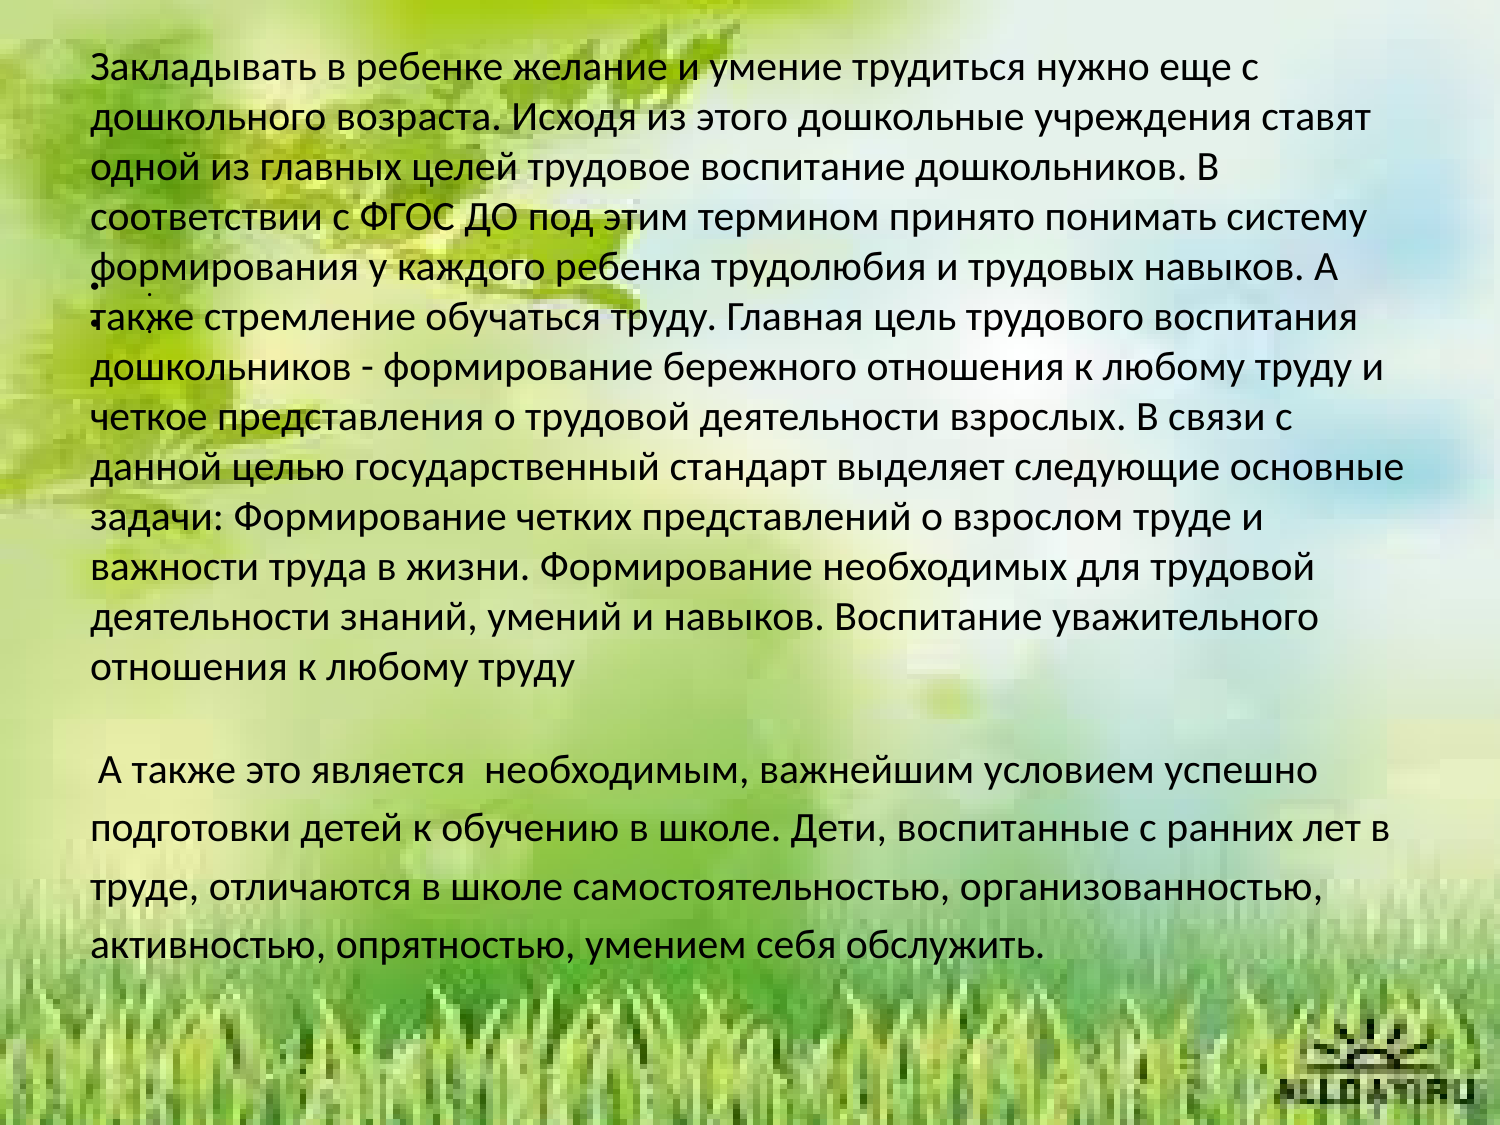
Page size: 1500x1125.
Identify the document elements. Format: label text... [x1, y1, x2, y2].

picture [0, 0, 1500, 1125]
title Закладывать в ребенке желание и умение трудиться нужно еще с дошкольного возраста. Исходя из этого дошкольные учреждения ставят одной из главных целей трудовое воспитание дошкольников. В соответствии с ФГОС ДО под этим термином принято понимать систему формирования у каждого ребенка трудолюбия и трудовых навыков. А также стремление обучаться труду. Главная цель трудового воспитания дошкольников - формирование бережного отношения к любому труду и четкое представления о трудовой деятельности взрослых. В связи с данной целью государственный стандарт выделяет следующие основные задачи: Формирование четких представлений о взрослом труде и важности труда в жизни. Формирование необходимых для трудовой деятельности знаний, умений и навыков. Воспитание уважительного отношения к любому труду [75, 45, 1425, 233]
list . . А также это является необходимым, важнейшим условием успешно подготовки детей к обучению в школе. Дети, воспитанные с ранних лет в труде, отличаются в школе самостоятельностью, организованностью, активностью, опрятностью, умением себя обслужить. [75, 262, 1425, 1005]
